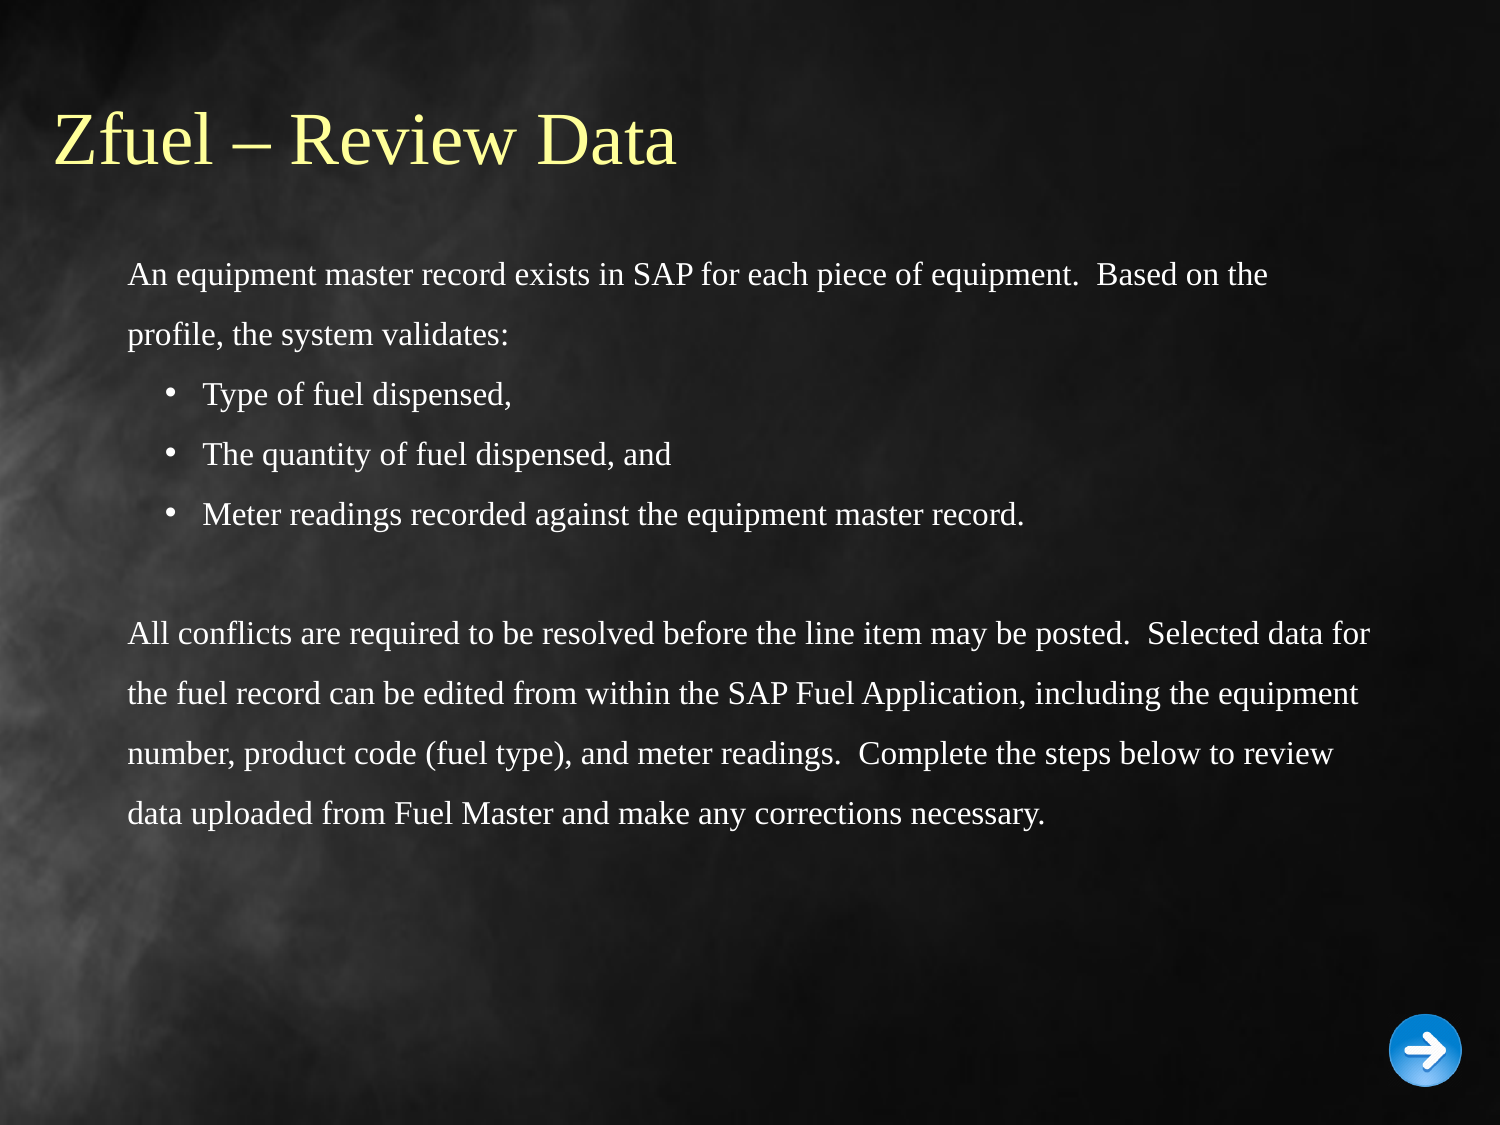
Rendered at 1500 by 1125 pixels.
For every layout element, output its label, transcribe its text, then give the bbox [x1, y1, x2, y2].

picture [0, 0, 1500, 1125]
text_box Zfuel – Review Data An equipment master record exists in SAP for each piece of equipment. Based on the profile, the system validates: Type of fuel dispensed, The quantity of fuel dispensed, and Meter readings recorded against the equipment master record. All conflicts are required to be resolved before the line item may be posted. Selected data for the fuel record can be edited from within the SAP Fuel Application, including the equipment number, product code (fuel type), and meter readings. Complete the steps below to review data uploaded from Fuel Master and make any corrections necessary. [37, 37, 1388, 788]
